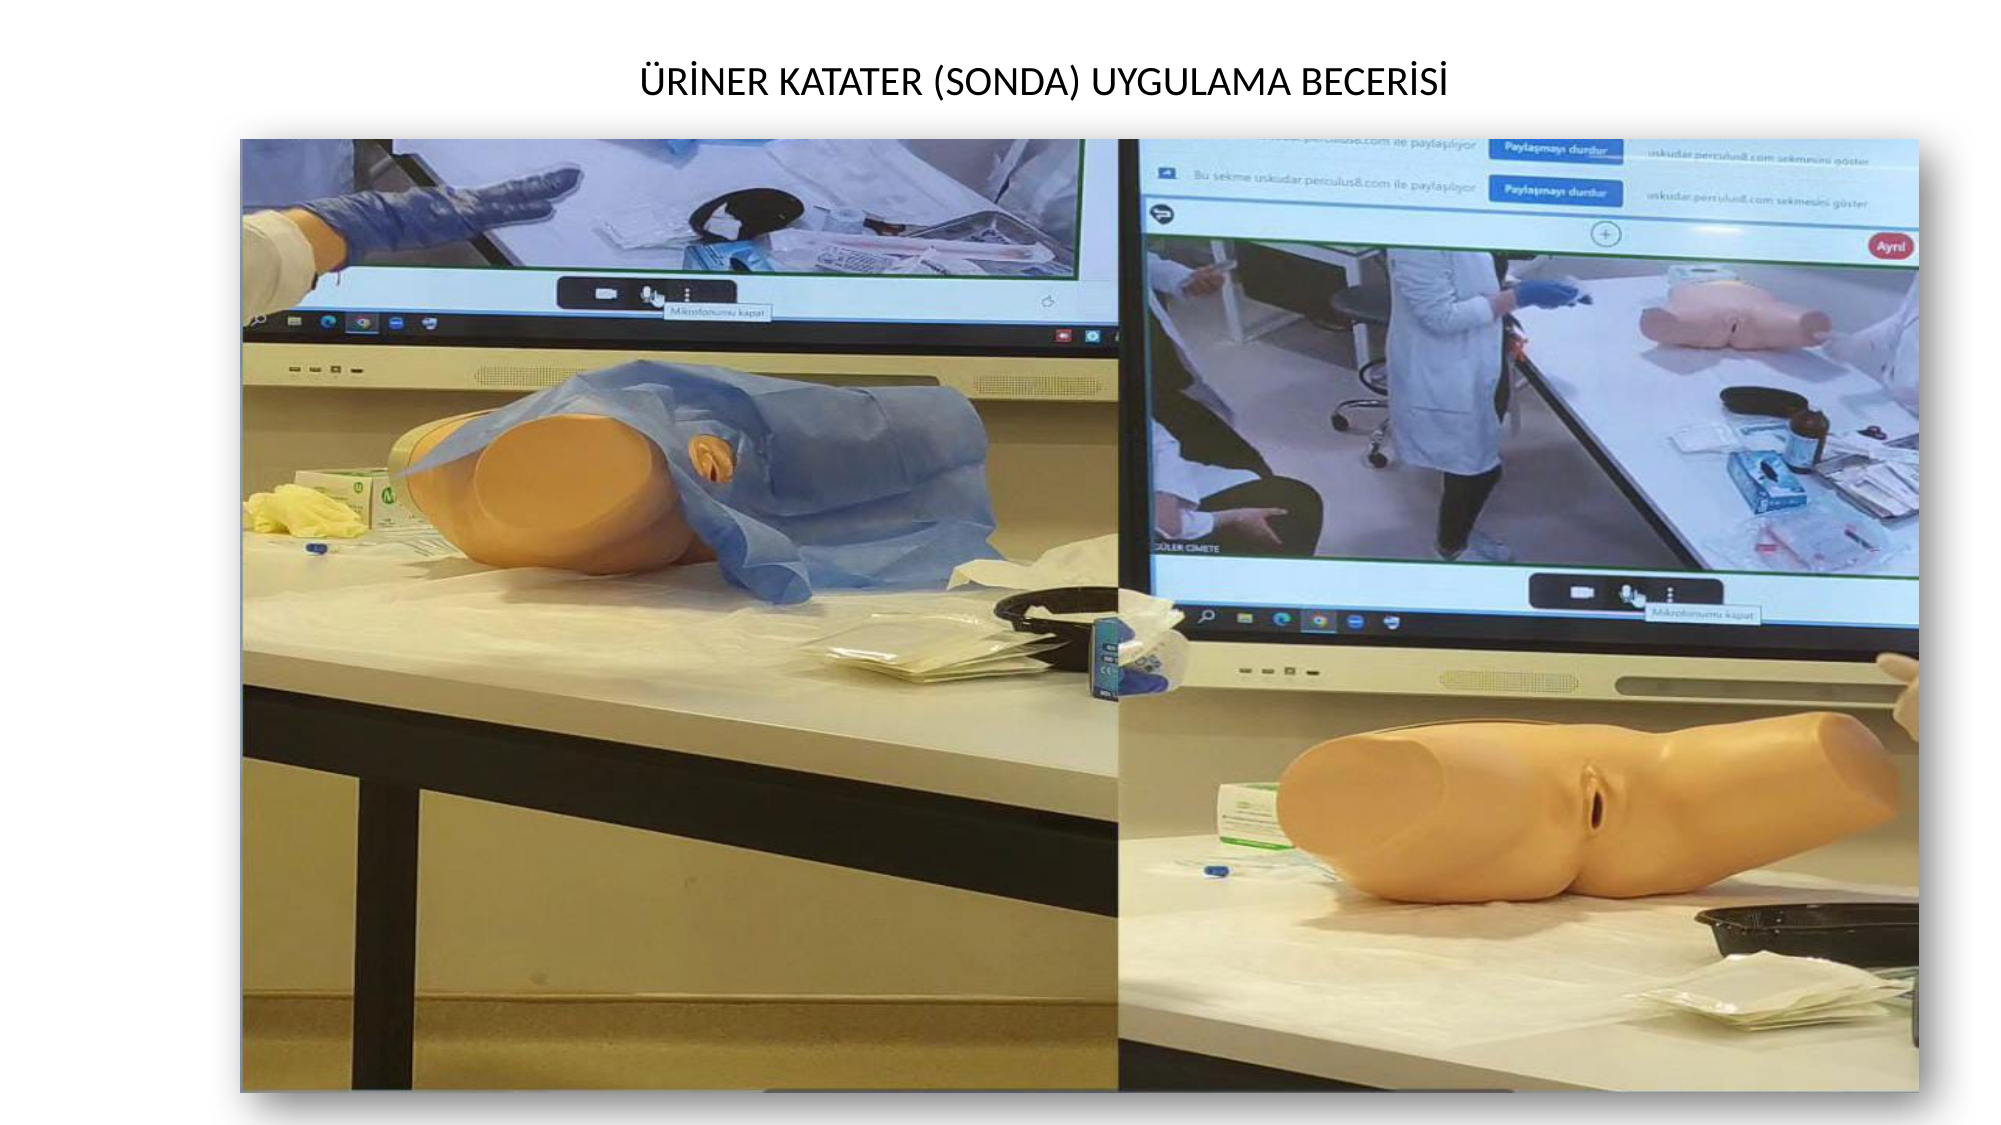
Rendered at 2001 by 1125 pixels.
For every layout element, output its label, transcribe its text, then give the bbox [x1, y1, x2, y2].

text_box ÜRİNER KATATER (SONDA) UYGULAMA BECERİSİ [624, 46, 1592, 112]
picture [239, 139, 1919, 1093]
